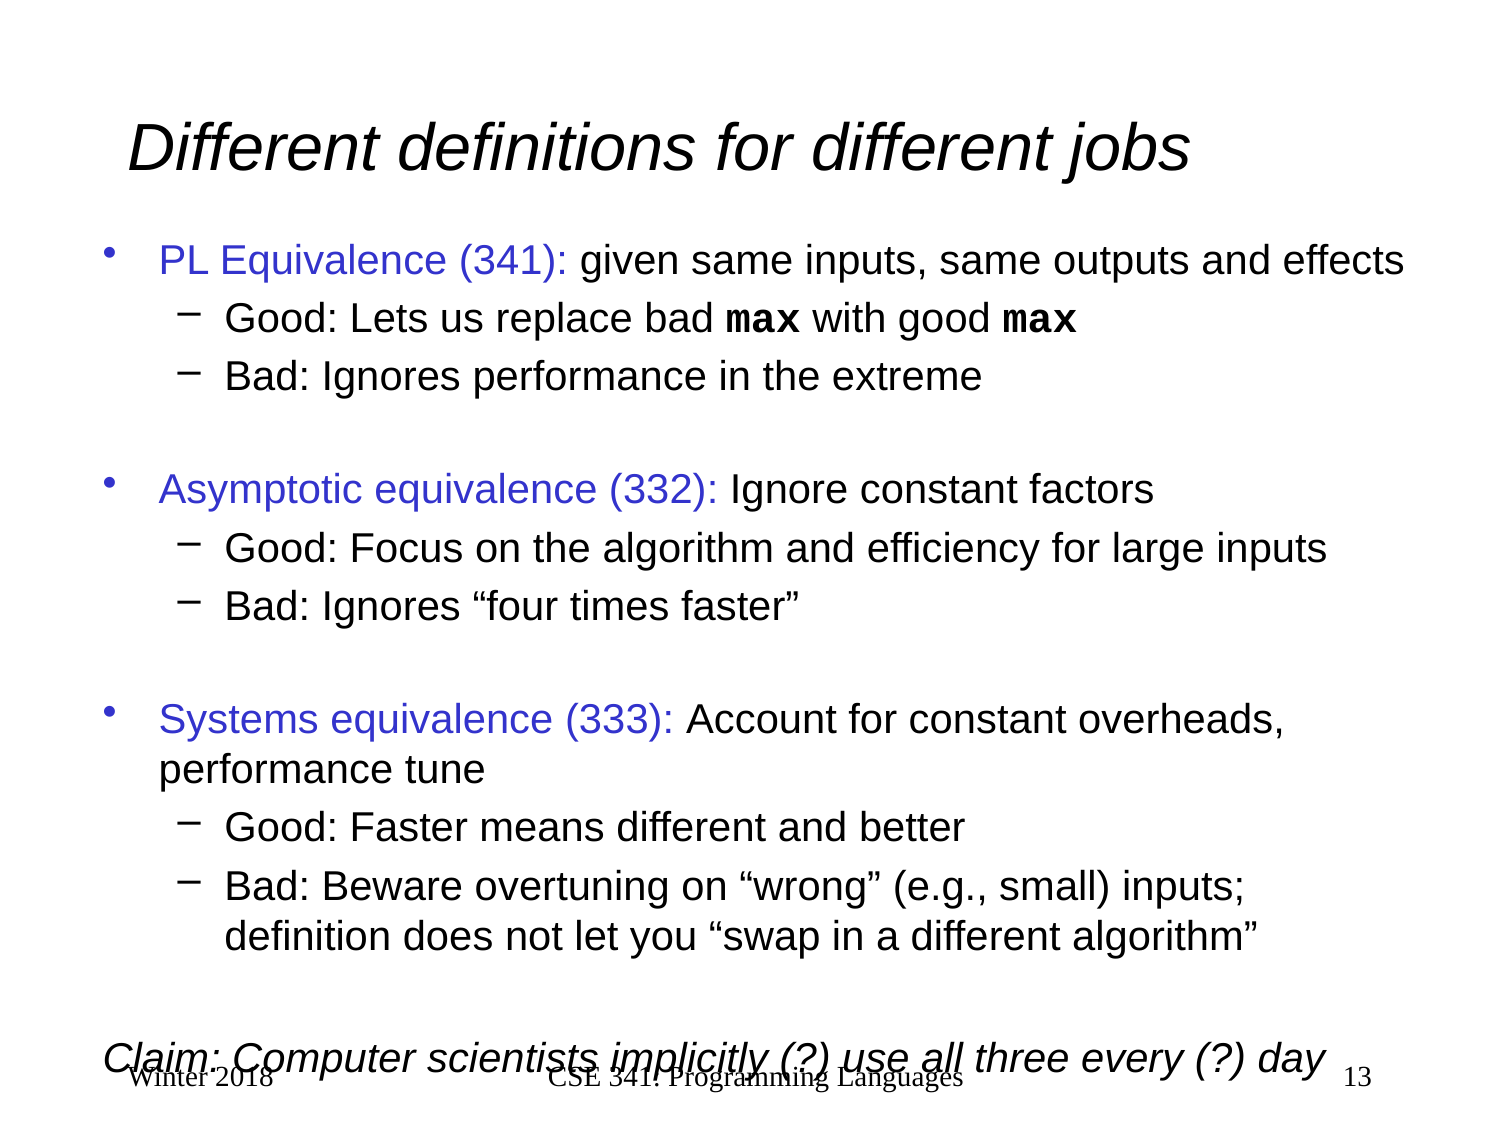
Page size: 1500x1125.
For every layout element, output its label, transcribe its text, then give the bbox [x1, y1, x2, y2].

slide_number 13 [1074, 1049, 1388, 1125]
list PL Equivalence (341): given same inputs, same outputs and effects Good: Lets us replace bad max with good max Bad: Ignores performance in the extreme Asymptotic equivalence (332): Ignore constant factors Good: Focus on the algorithm and efficiency for large inputs Bad: Ignores “four times faster” Systems equivalence (333): Account for constant overheads, performance tune Good: Faster means different and better Bad: Beware overtuning on “wrong” (e.g., small) inputs; definition does not let you “swap in a different algorithm” Claim: Computer scientists implicitly (?) use all three every (?) day [87, 224, 1438, 1026]
slide_number Winter 2018 [112, 1049, 426, 1125]
title Different definitions for different jobs [112, 49, 1388, 224]
footer CSE 341: Programming Languages [474, 1049, 1038, 1125]
